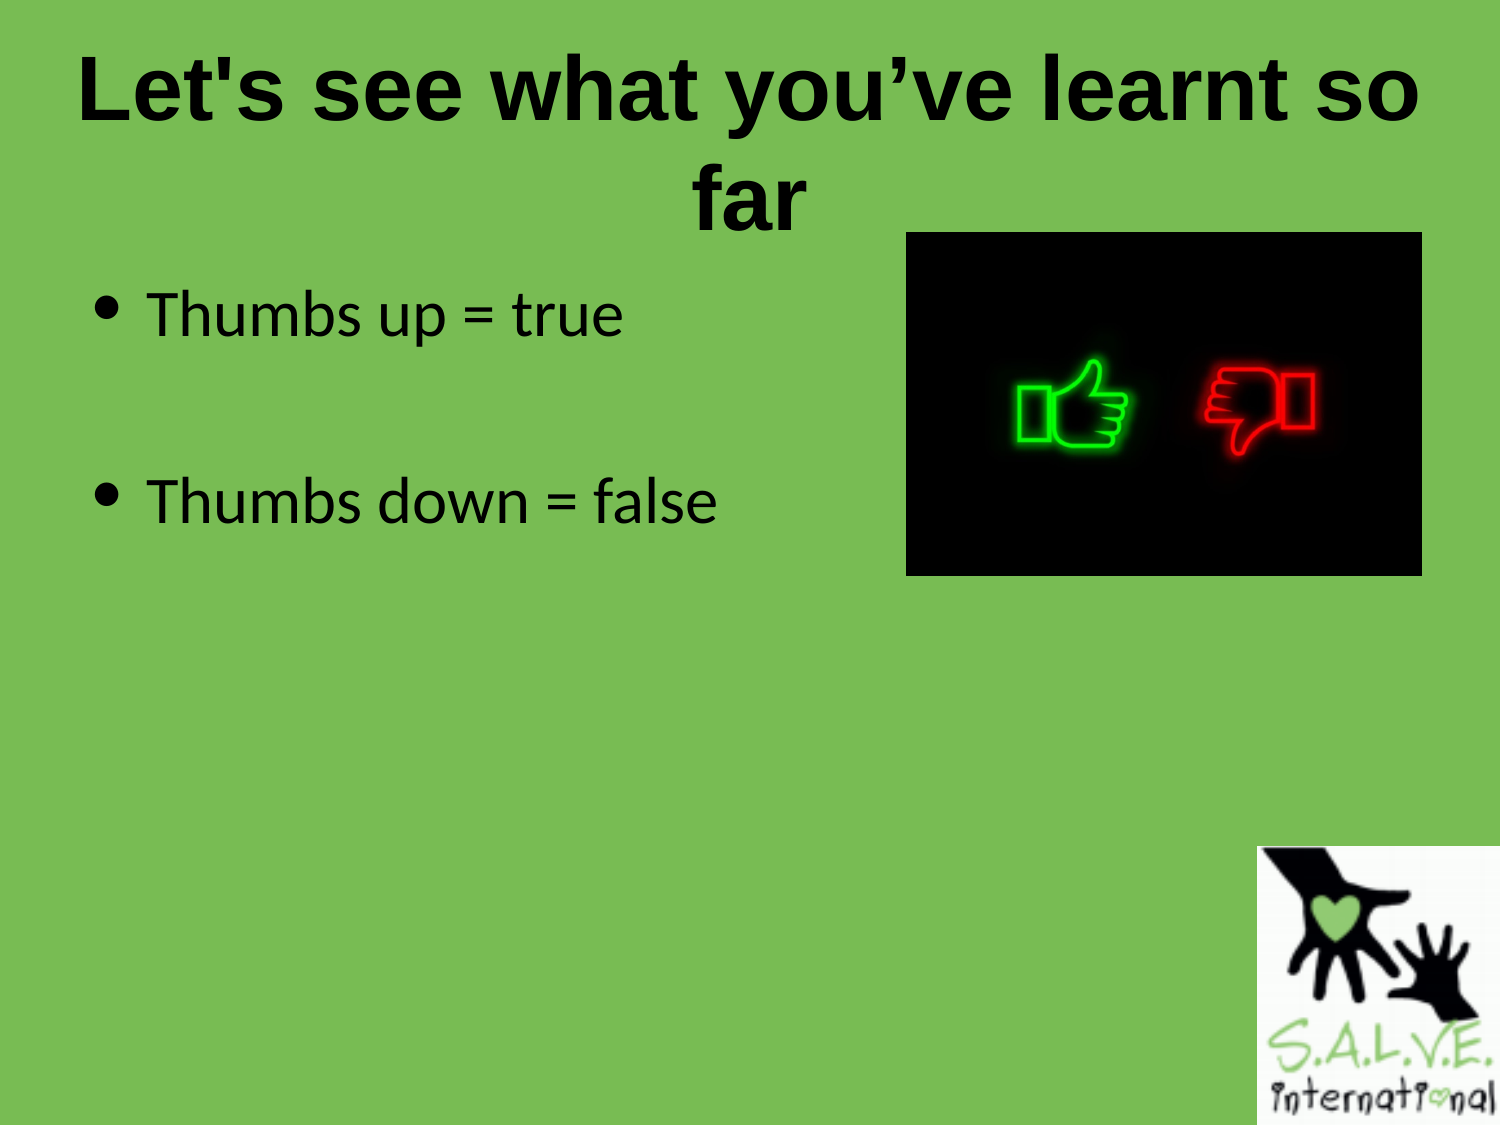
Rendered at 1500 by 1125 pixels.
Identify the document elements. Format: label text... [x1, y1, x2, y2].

list Thumbs up = true Thumbs down = false [75, 262, 1425, 1005]
picture [906, 232, 1422, 577]
picture [1257, 846, 1500, 1125]
title Let's see what you’ve learnt so far [29, 45, 1471, 233]
